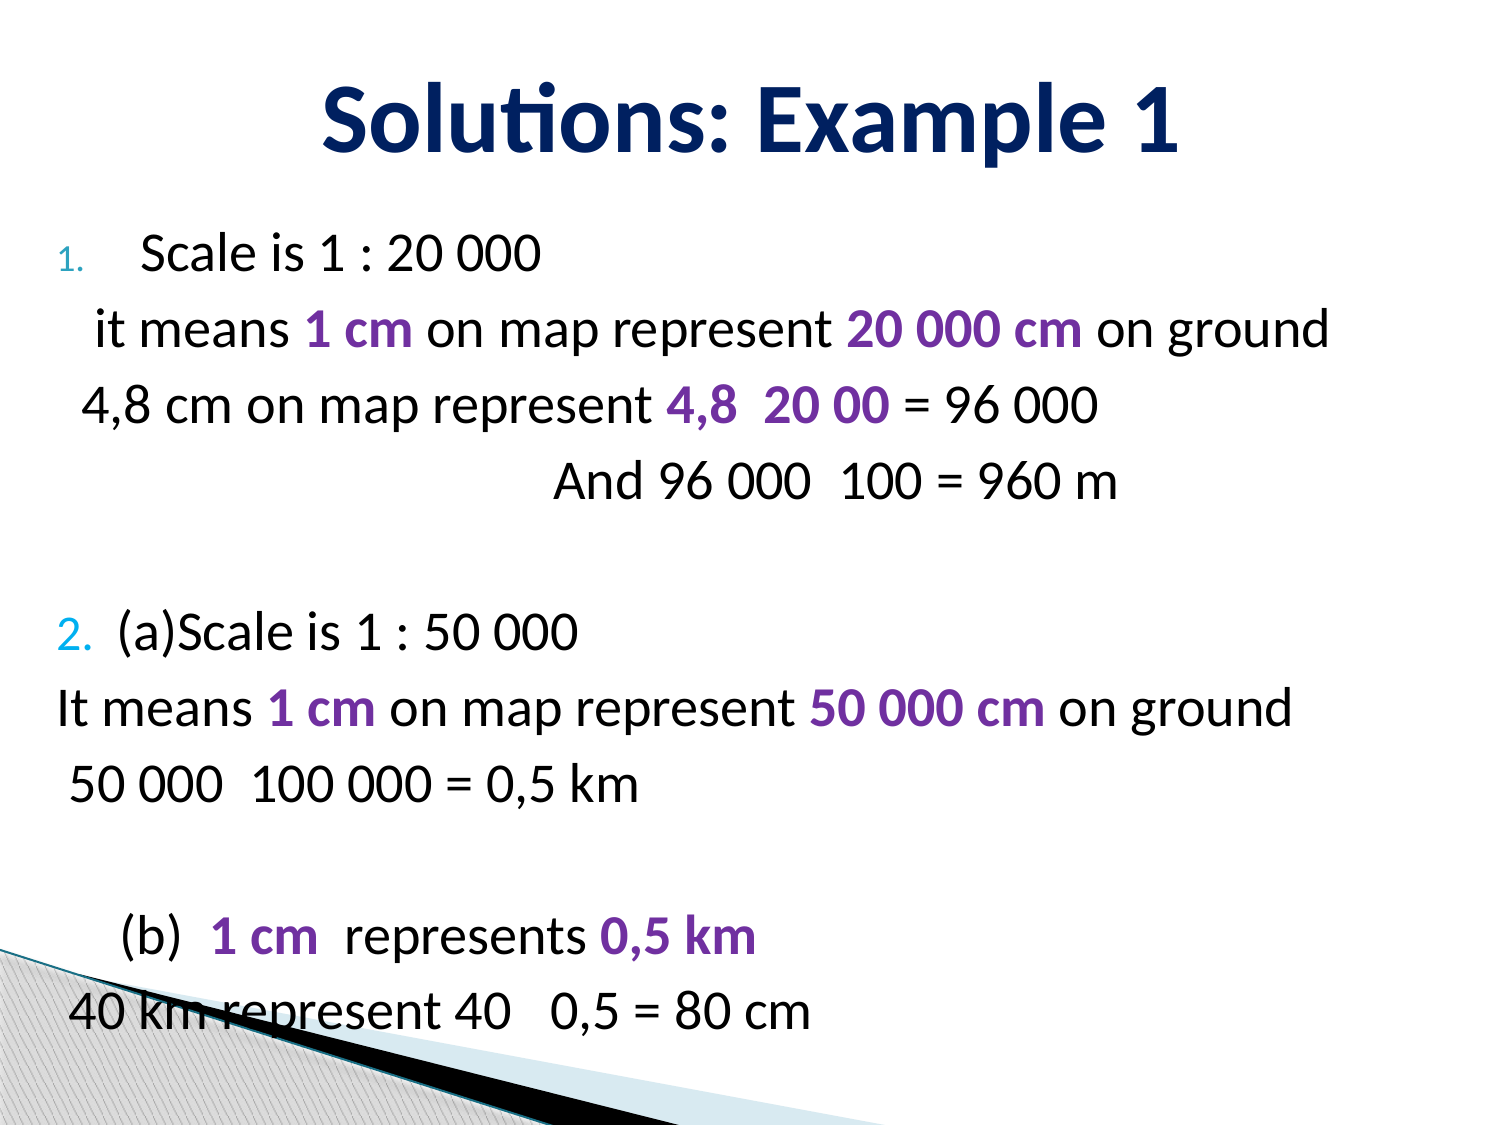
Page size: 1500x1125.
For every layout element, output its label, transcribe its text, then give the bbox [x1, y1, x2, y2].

title Solutions: Example 1 [76, 19, 1427, 207]
